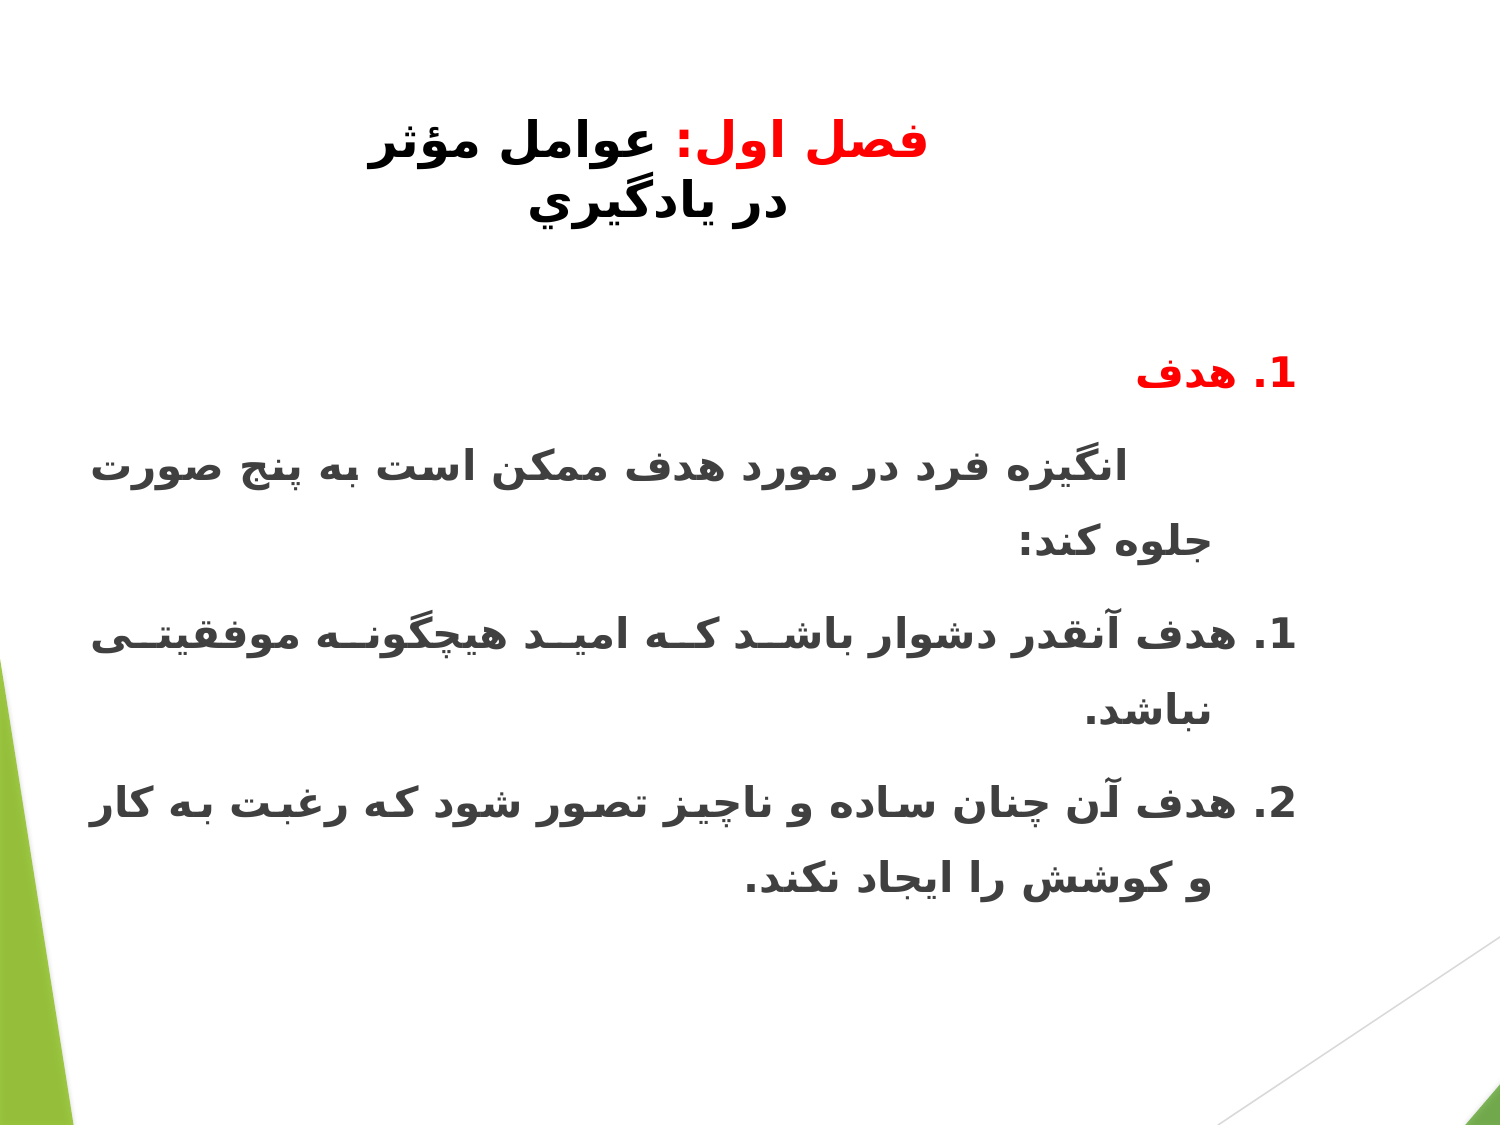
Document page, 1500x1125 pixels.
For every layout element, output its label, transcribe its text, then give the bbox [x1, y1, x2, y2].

list 1. هدف انگيزه فرد در مورد هدف ممكن است به پنج صورت جلوه كند: 1. هدف آن‏قدر دشوار باشد كه اميد هيچ‏گونه موفقيتى نباشد. 2. هدف آن چنان ساده و ناچيز تصور شود كه رغبت به كار و كوشش را ايجاد نكند. [75, 312, 1313, 1005]
title فصل اول: عوامل مؤثر در يادگيري [324, 99, 975, 233]
